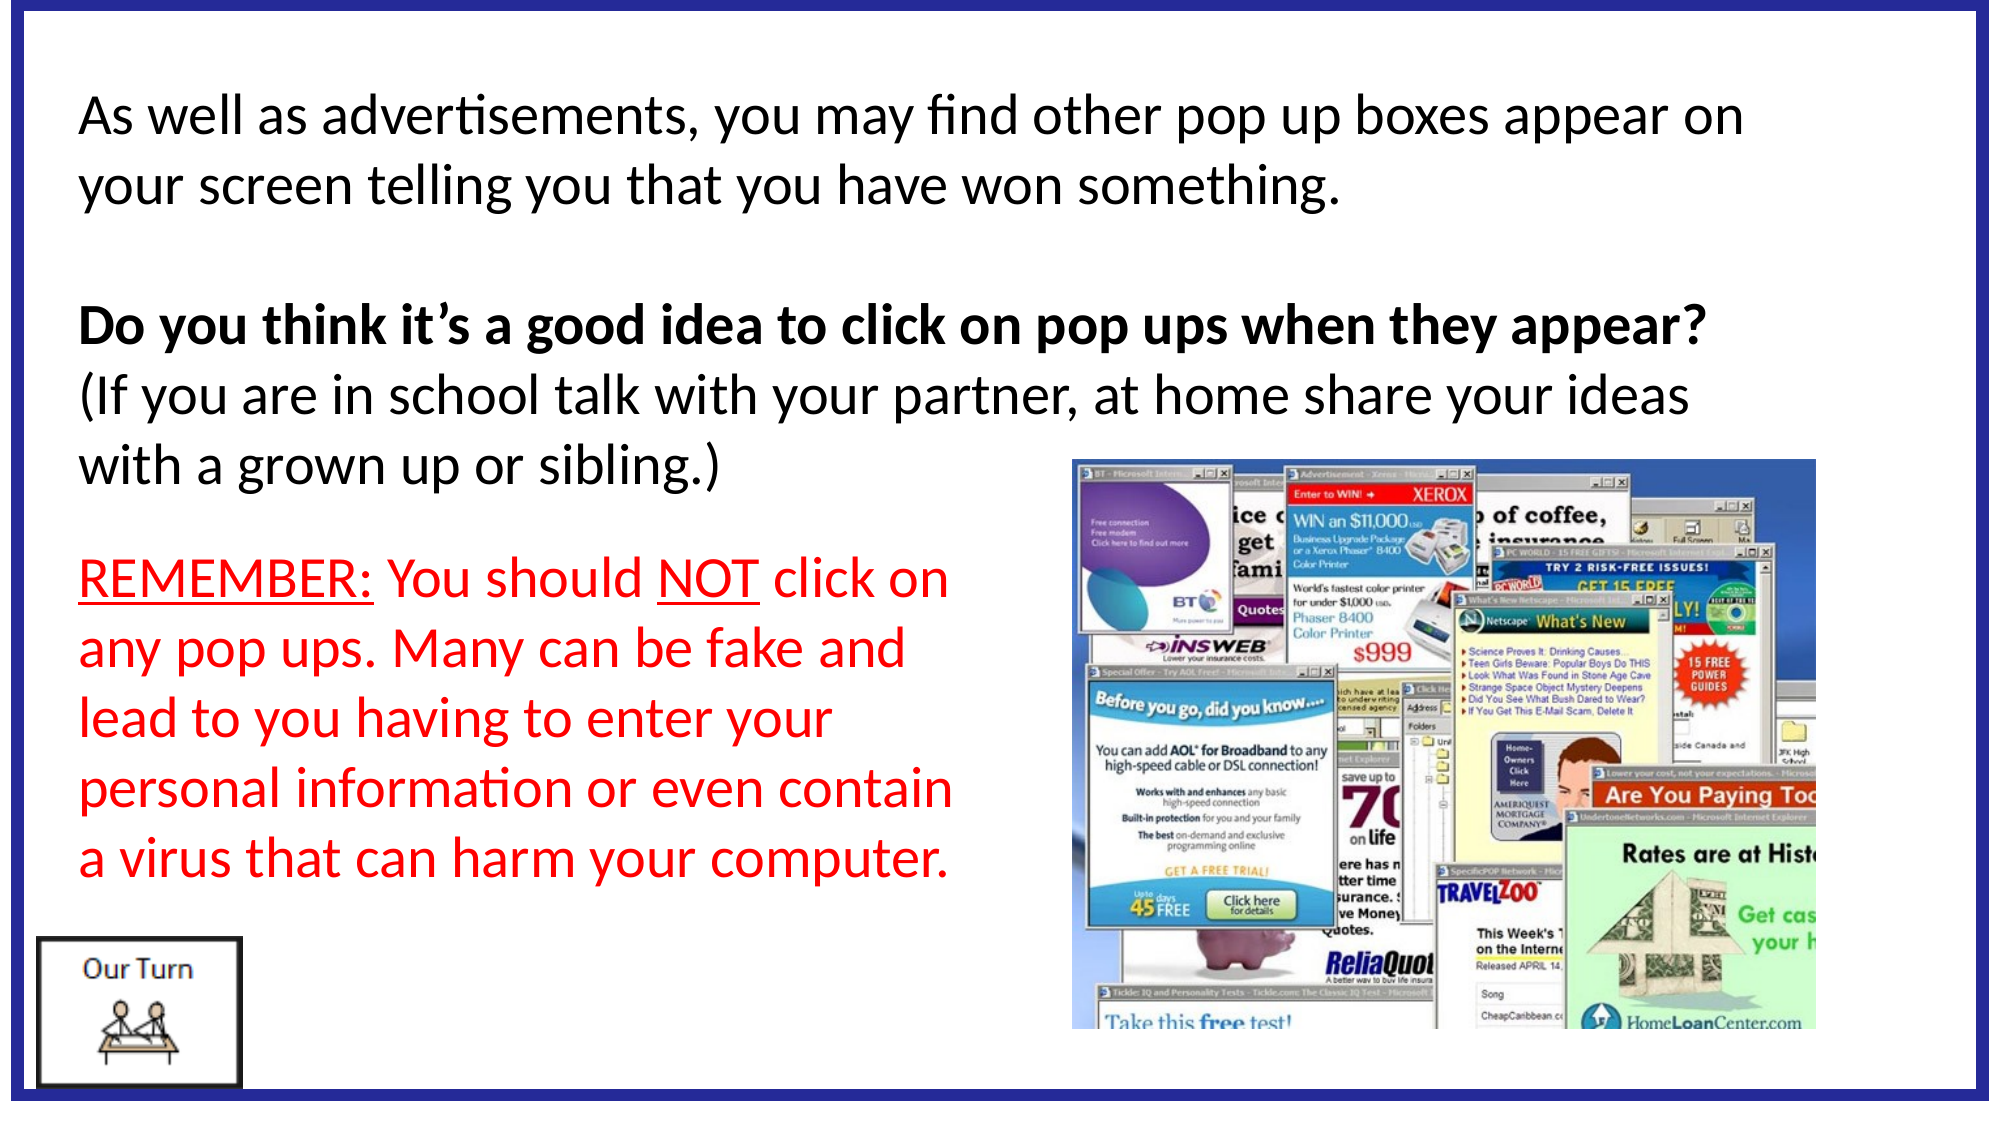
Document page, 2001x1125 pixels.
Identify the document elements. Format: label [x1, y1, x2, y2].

picture [36, 936, 243, 1090]
picture [1072, 459, 1816, 1029]
text_box [16, 3, 1983, 1096]
